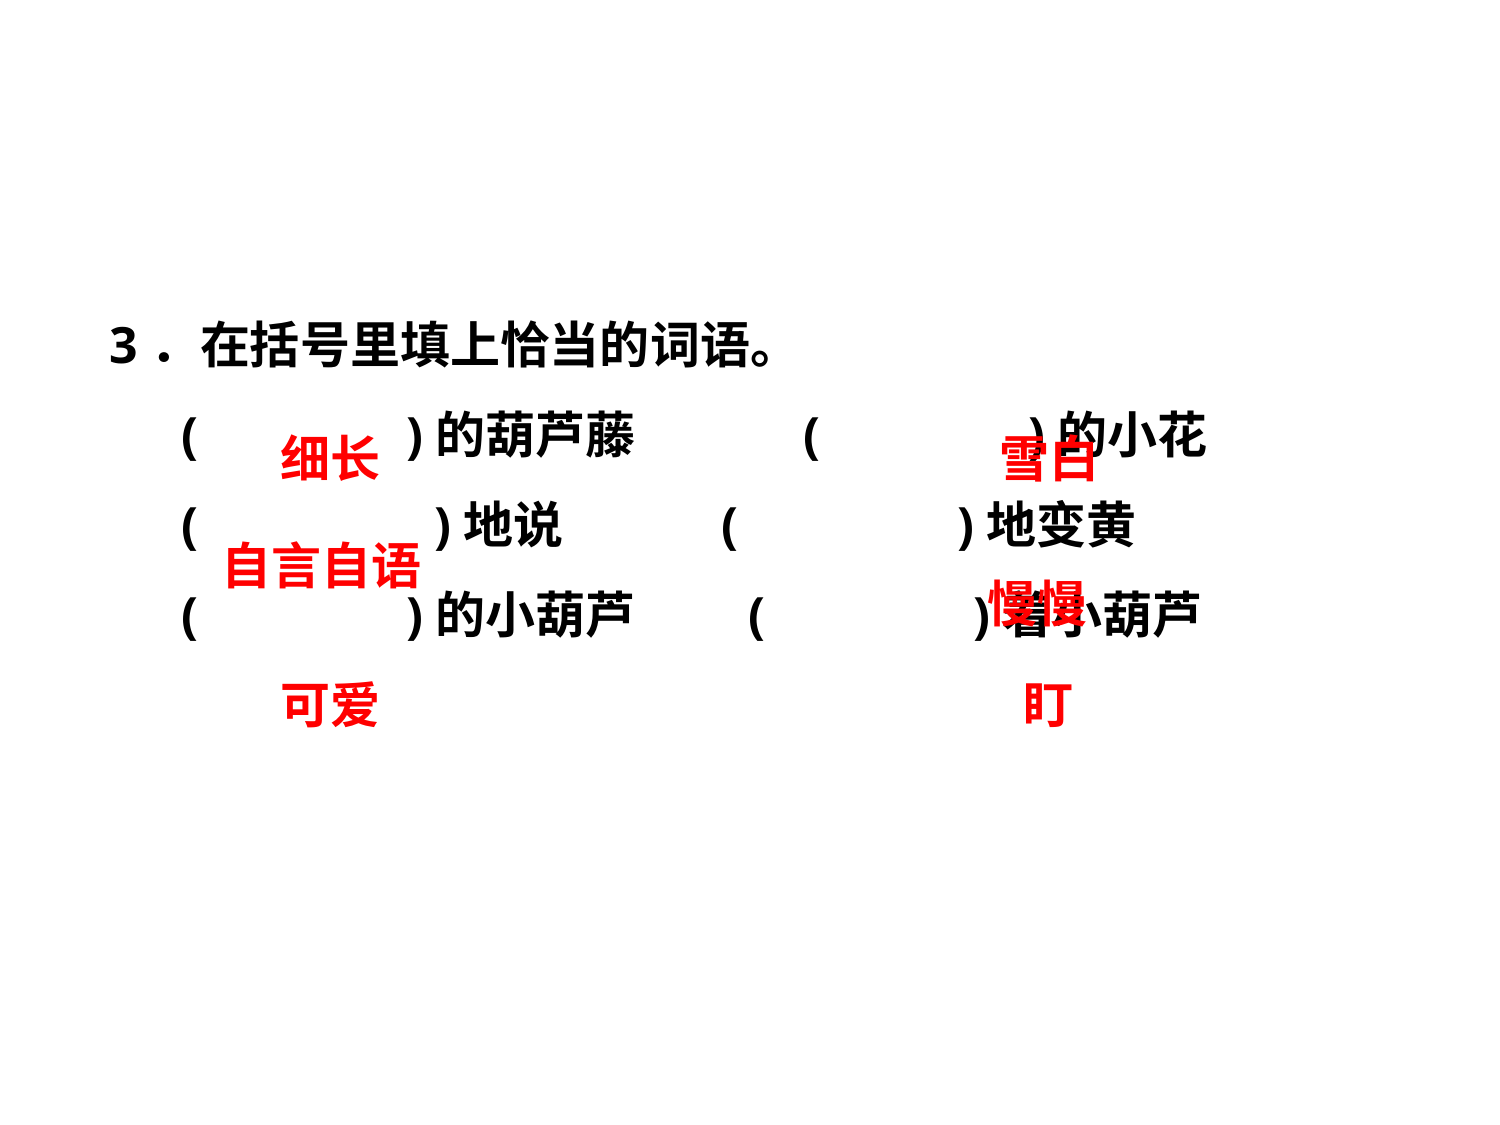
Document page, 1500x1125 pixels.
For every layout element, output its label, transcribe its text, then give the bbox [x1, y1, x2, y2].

text_box 盯 [1009, 666, 1089, 741]
text_box 可爱 [265, 666, 396, 741]
text_box 自言自语 [206, 527, 437, 603]
text_box 雪白 [984, 419, 1115, 495]
text_box 慢慢 [973, 565, 1103, 640]
text_box 3．在括号里填上恰当的词语。 ( )的葫芦藤 ( )的小花 ( )地说 ( )地变黄 ( )的小葫芦 ( )着小葫芦 [94, 275, 1422, 651]
text_box 细长 [265, 419, 396, 495]
